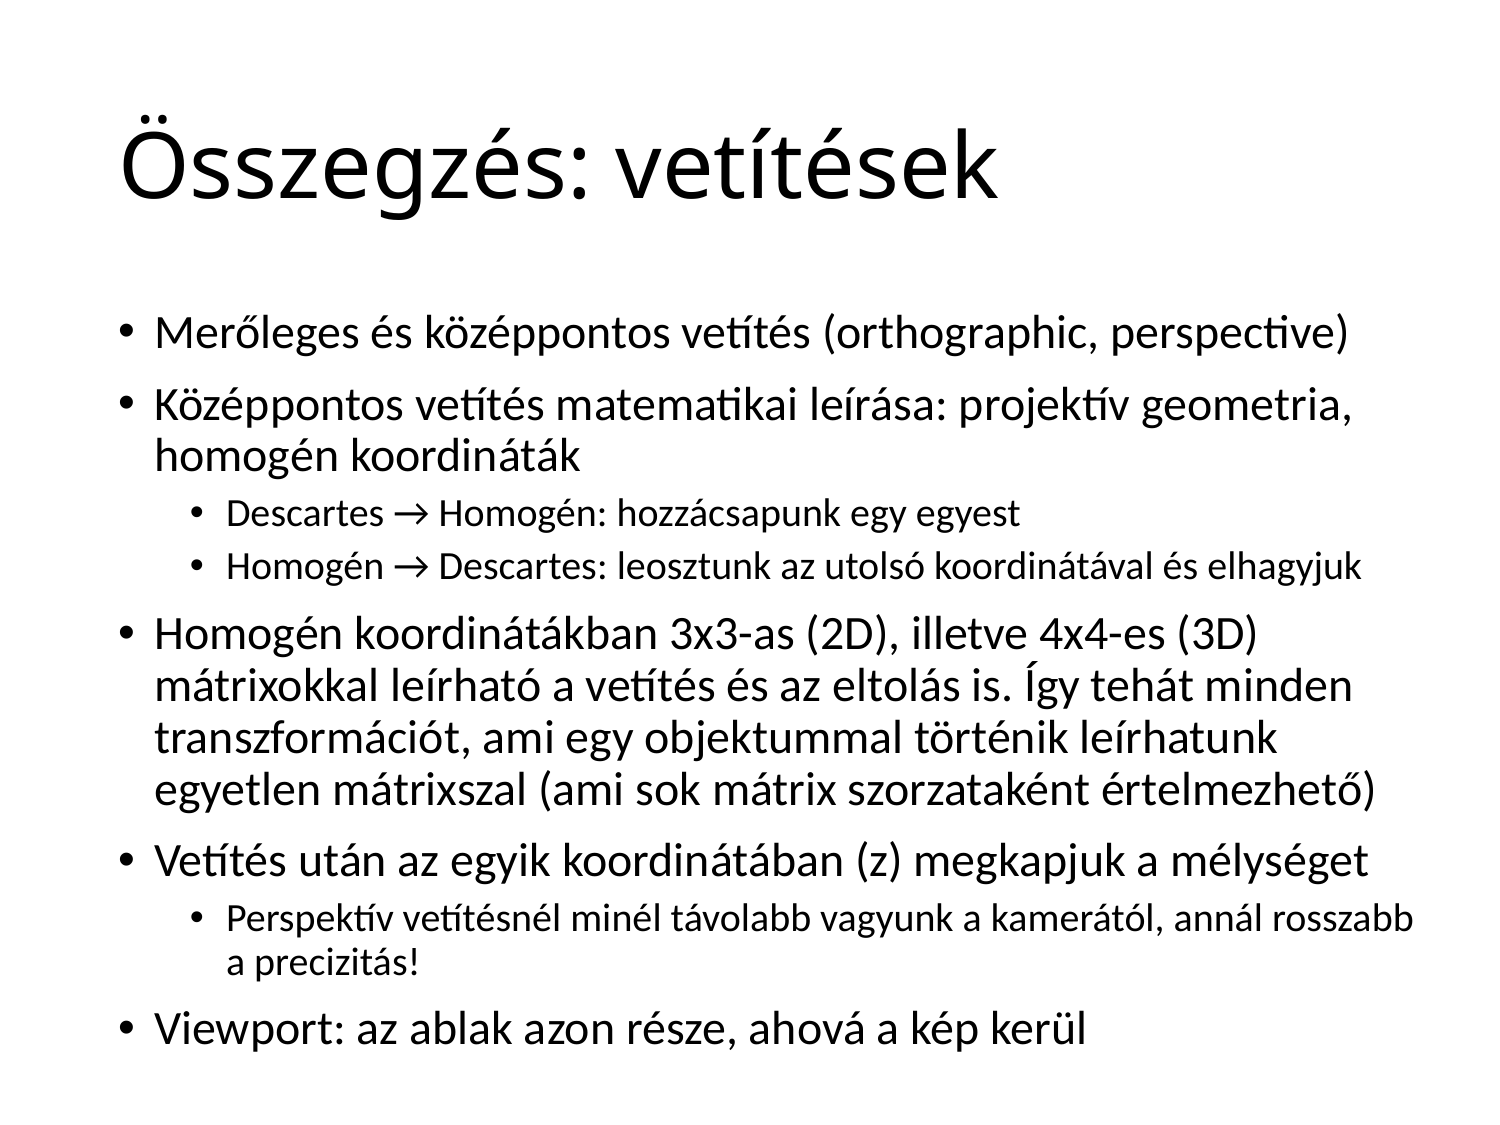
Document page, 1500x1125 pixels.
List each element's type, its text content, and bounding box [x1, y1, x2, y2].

list Merőleges és középpontos vetítés (orthographic, perspective) Középpontos vetítés matematikai leírása: projektív geometria, homogén koordináták Descartes → Homogén: hozzácsapunk egy egyest Homogén → Descartes: leosztunk az utolsó koordinátával és elhagyjuk Homogén koordinátákban 3x3-as (2D), illetve 4x4-es (3D) mátrixokkal leírható a vetítés és az eltolás is. Így tehát minden transzformációt, ami egy objektummal történik leírhatunk egyetlen mátrixszal (ami sok mátrix szorzataként értelmezhető) Vetítés után az egyik koordinátában (z) megkapjuk a mélységet Perspektív vetítésnél minél távolabb vagyunk a kamerától, annál rosszabb a precizitás! Viewport: az ablak azon része, ahová a kép kerül [103, 299, 1452, 1064]
title Összegzés: vetítések [103, 59, 1397, 278]
